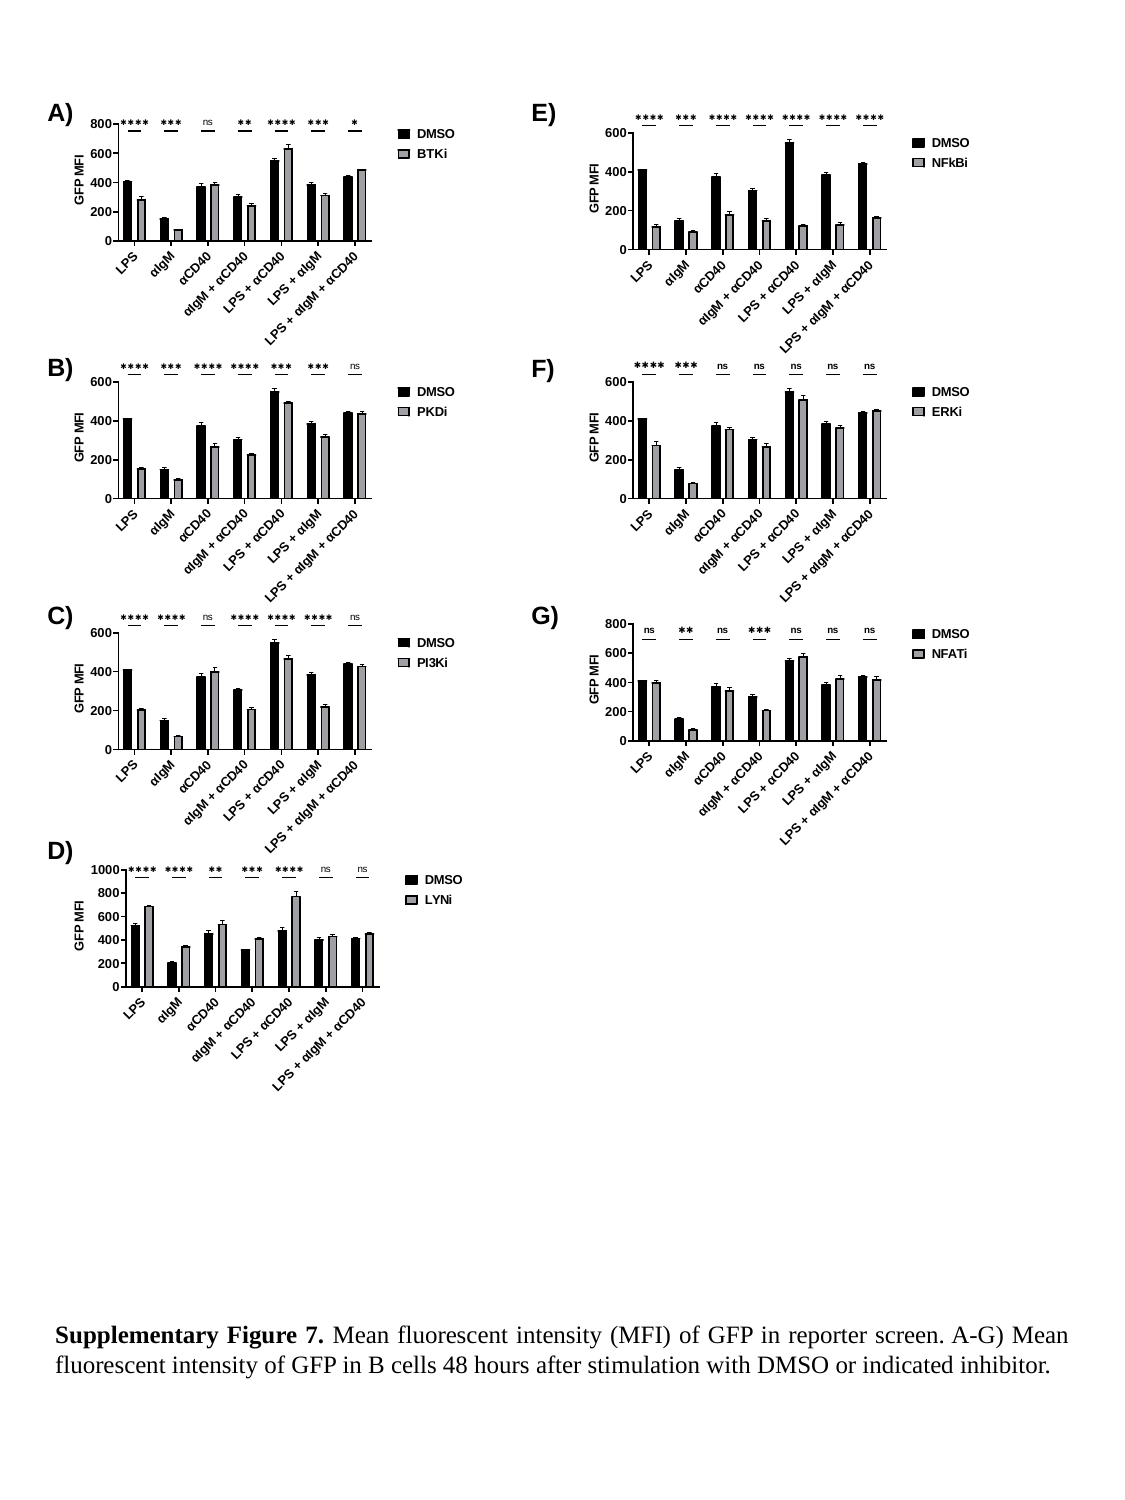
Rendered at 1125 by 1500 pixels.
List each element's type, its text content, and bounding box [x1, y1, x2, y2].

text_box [63, 355, 464, 602]
text_box C) [32, 592, 63, 638]
text_box E) [516, 88, 579, 134]
text_box F) [516, 344, 577, 390]
text_box D) [32, 826, 63, 872]
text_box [63, 848, 471, 1101]
text_box A) [32, 88, 94, 134]
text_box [63, 103, 464, 355]
text_box Supplementary Figure 7. Mean fluorescent intensity (MFI) of GFP in reporter screen. A-G) Mean fluorescent intensity of GFP in B cells 48 hours after stimulation with DMSO or indicated inhibitor. [40, 1311, 1085, 1387]
text_box G) [516, 592, 577, 638]
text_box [577, 103, 979, 364]
text_box B) [32, 343, 63, 389]
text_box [577, 364, 979, 602]
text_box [63, 602, 464, 848]
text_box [577, 602, 979, 855]
